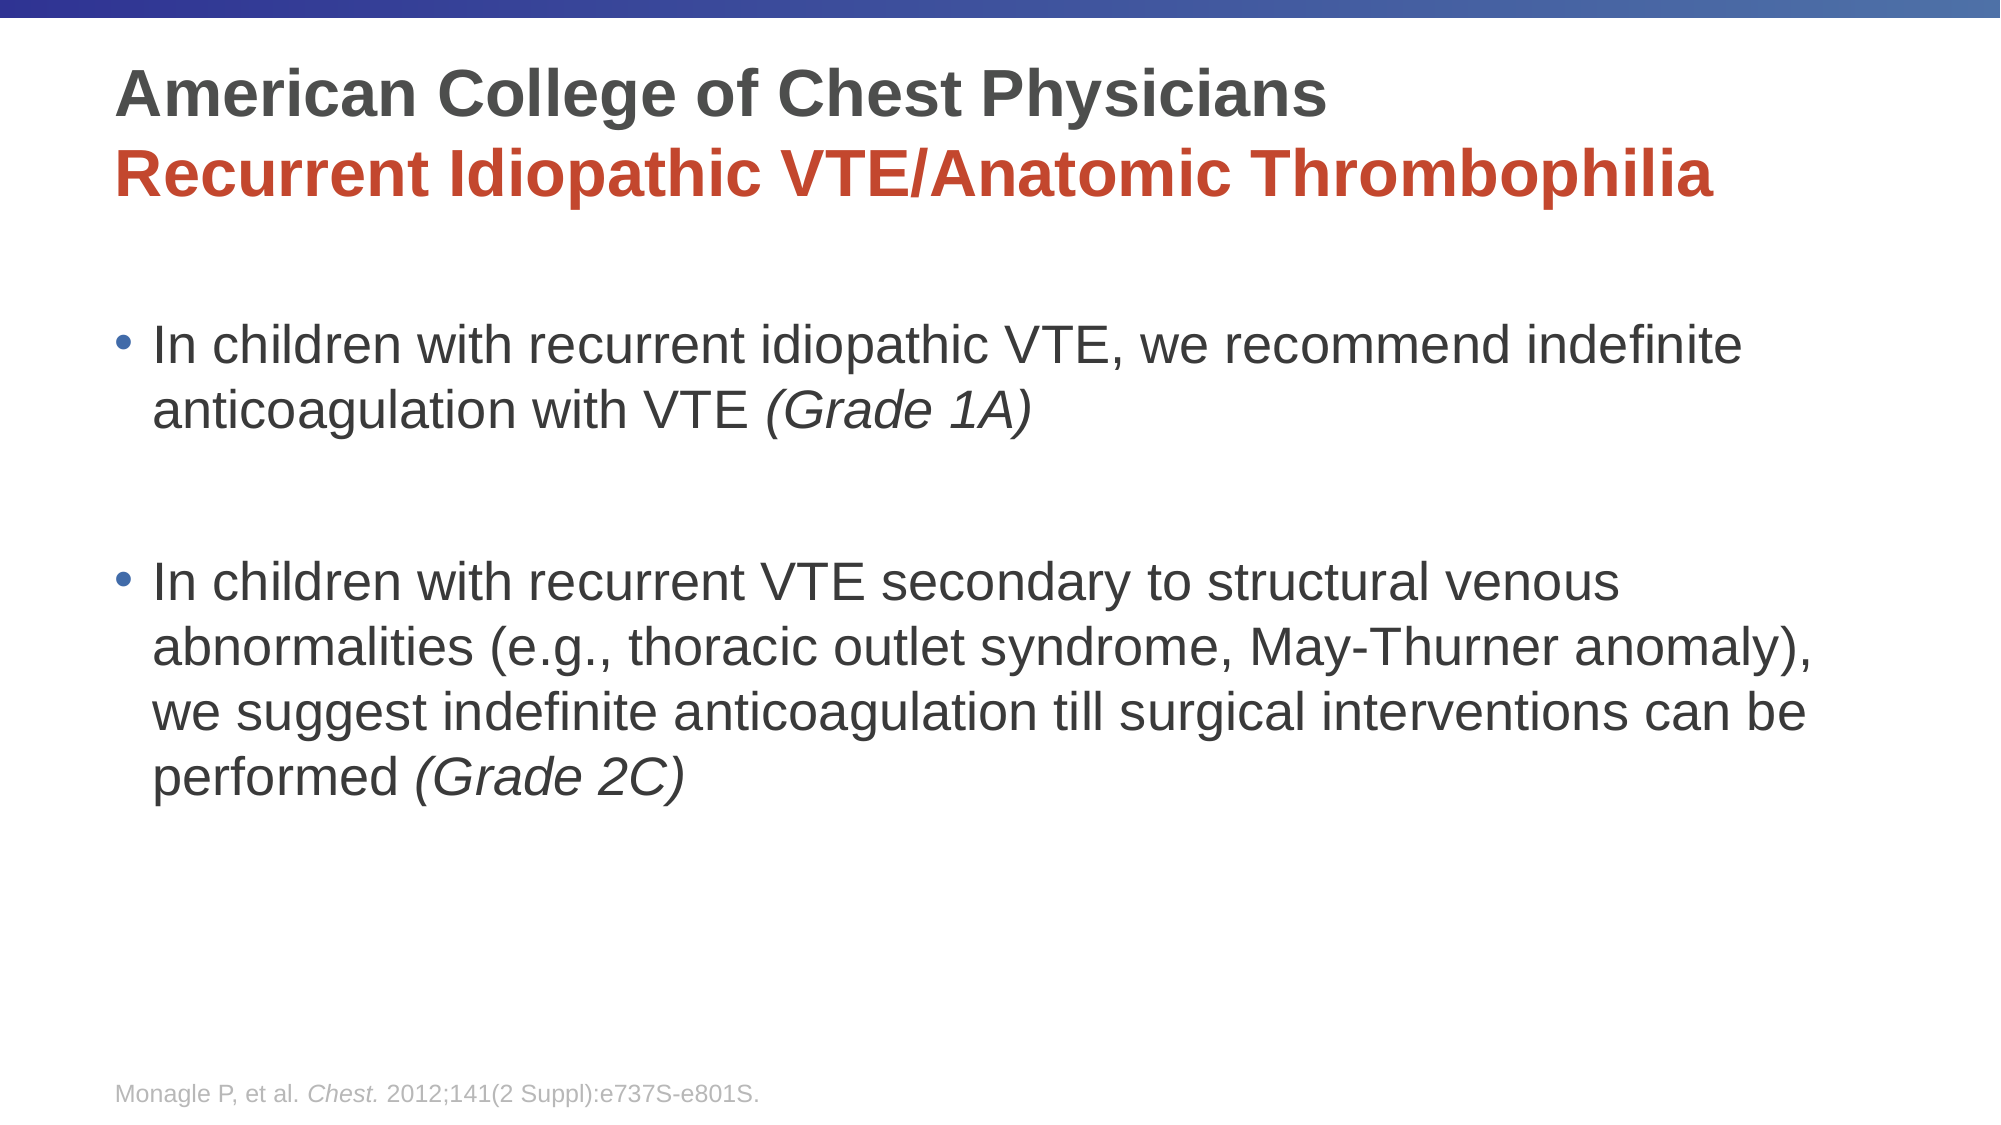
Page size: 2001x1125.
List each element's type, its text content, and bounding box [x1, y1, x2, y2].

list In children with recurrent idiopathic VTE, we recommend indefinite anticoagulation with VTE (Grade 1A) In children with recurrent VTE secondary to structural venous abnormalities (e.g., thoracic outlet syndrome, May-Thurner anomaly), we suggest indefinite anticoagulation till surgical interventions can be performed (Grade 2C) [99, 301, 1863, 1077]
footer Monagle P, et al. Chest. 2012;141(2 Suppl):e737S-e801S. [99, 1077, 1863, 1116]
title American College of Chest Physicians Recurrent Idiopathic VTE/Anatomic Thrombophilia [99, 32, 1863, 228]
